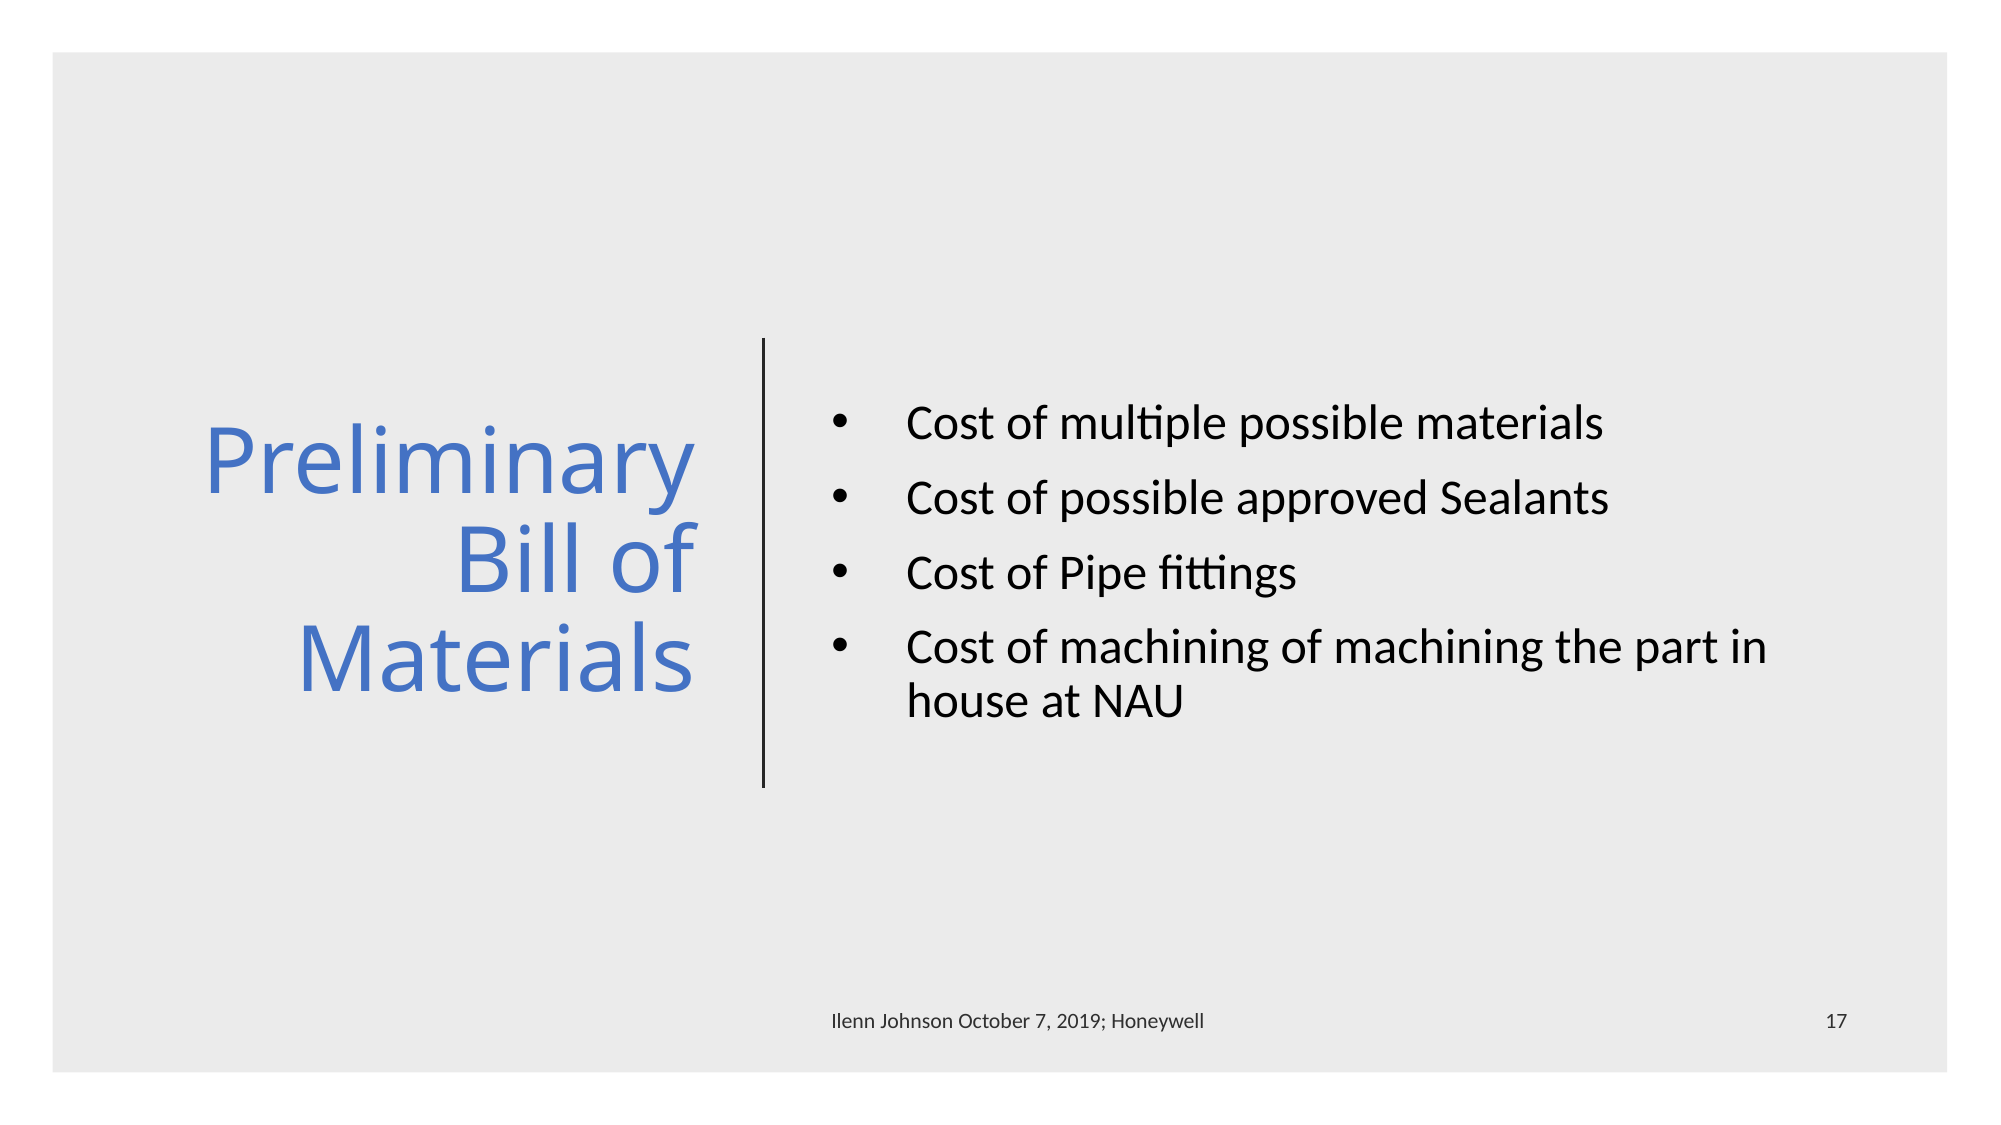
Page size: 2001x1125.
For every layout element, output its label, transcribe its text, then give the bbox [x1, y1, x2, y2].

slide_number 17 [1734, 989, 1863, 1050]
title Preliminary Bill of Materials [137, 158, 711, 967]
footer Ilenn Johnson October 7, 2019; Honeywell [816, 989, 1680, 1050]
list Cost of multiple possible materials Cost of possible approved Sealants Cost of Pipe fittings Cost of machining of machining the part in house at NAU [816, 158, 1863, 967]
text_box [52, 51, 1948, 1073]
